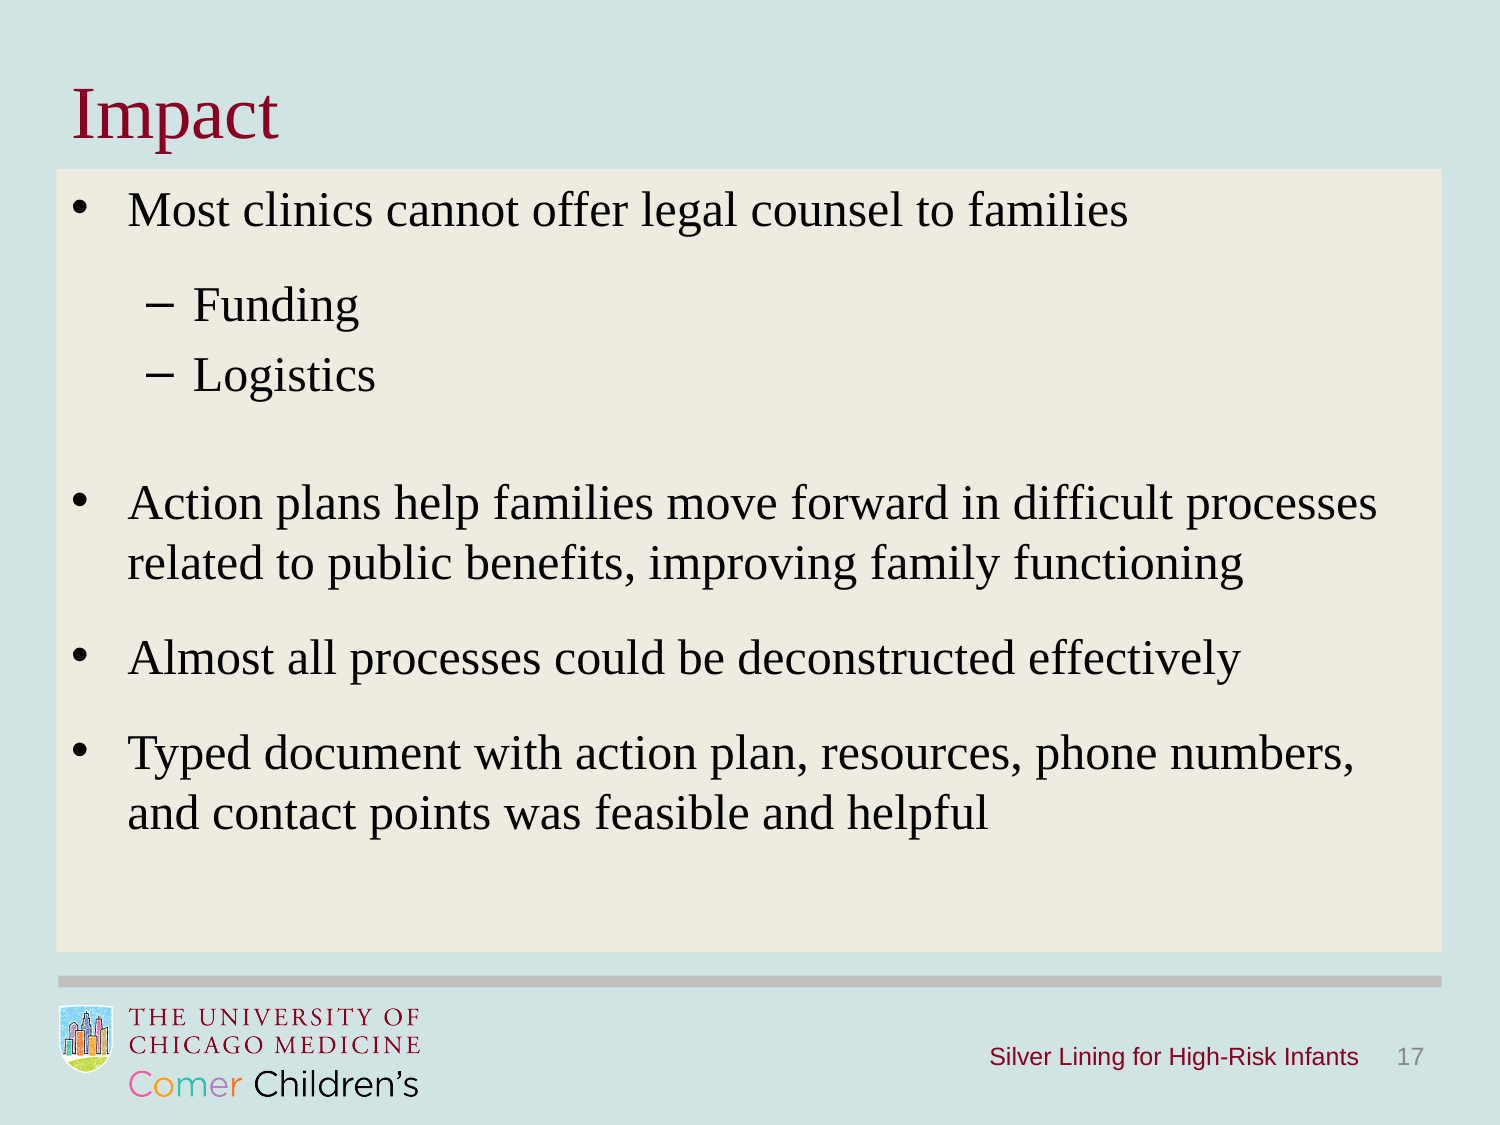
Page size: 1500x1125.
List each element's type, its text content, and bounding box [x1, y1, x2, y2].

slide_number 17 [1377, 1025, 1440, 1085]
list Most clinics cannot offer legal counsel to families Funding Logistics Action plans help families move forward in difficult processes related to public benefits, improving family functioning Almost all processes could be deconstructed effectively Typed document with action plan, resources, phone numbers, and contact points was feasible and helpful [56, 168, 1442, 953]
footer Silver Lining for High-Risk Infants [900, 1025, 1375, 1085]
picture [59, 1005, 420, 1097]
list Impact [56, 56, 1201, 148]
